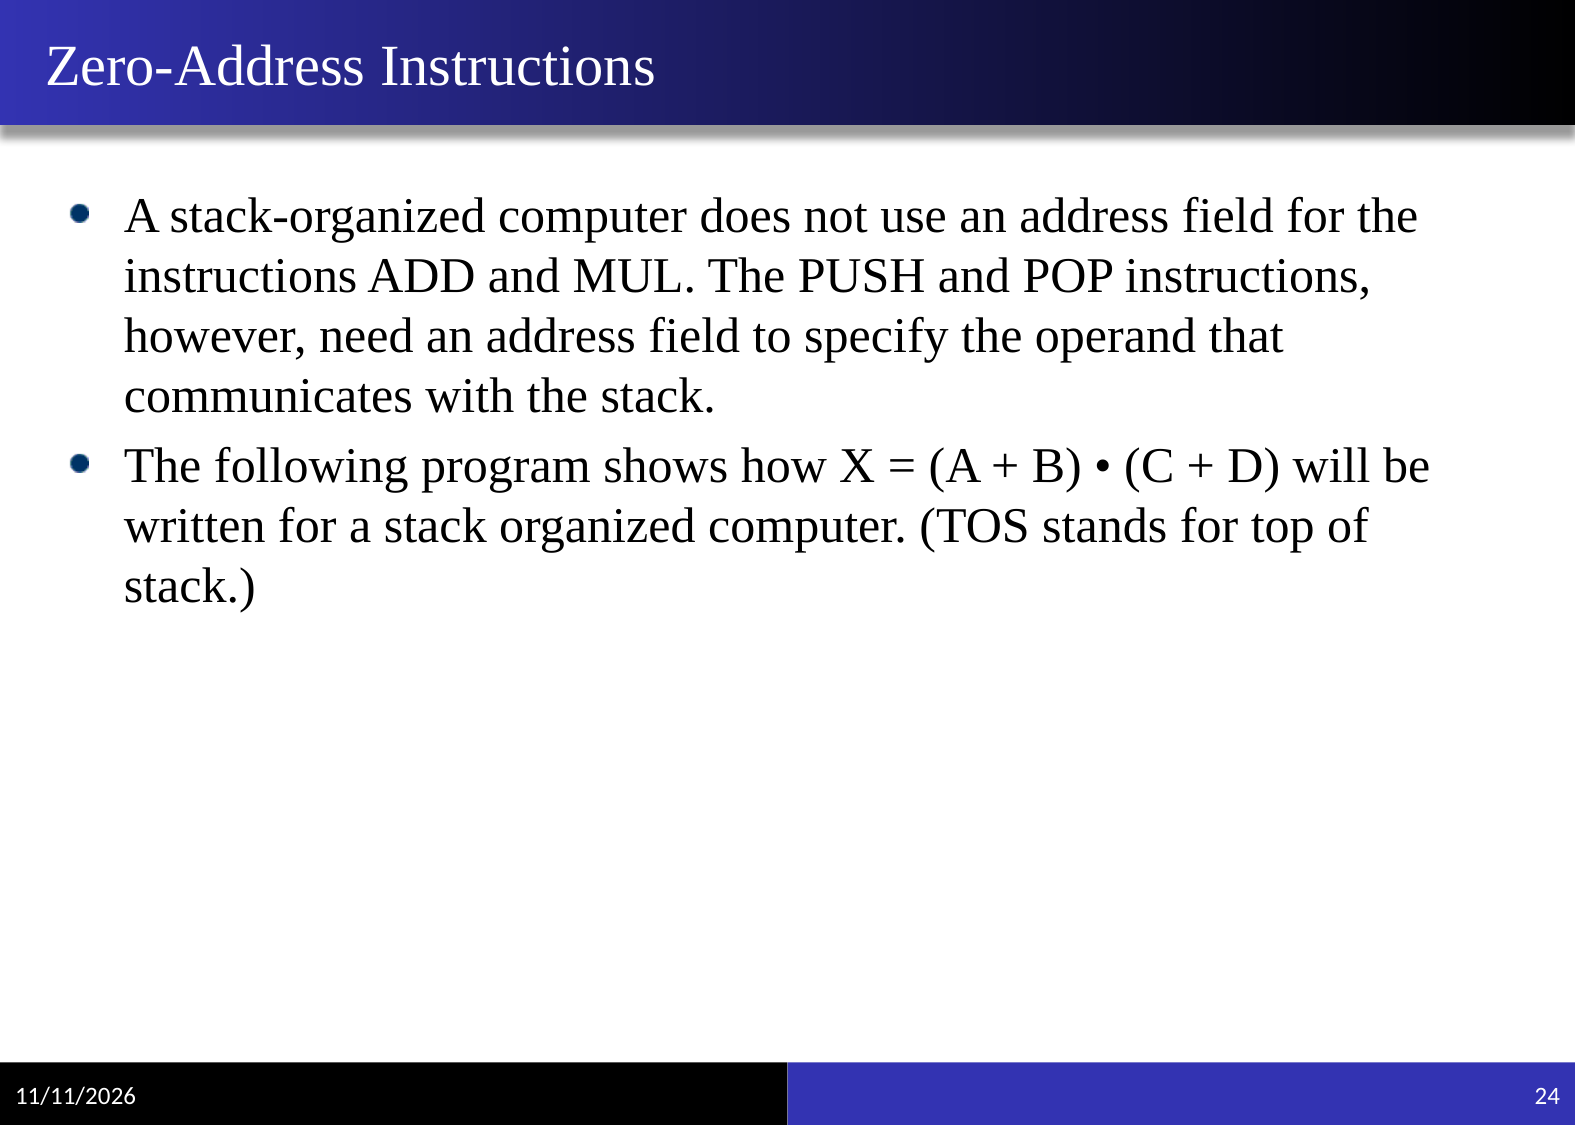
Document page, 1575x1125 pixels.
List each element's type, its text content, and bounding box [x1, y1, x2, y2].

picture [67, 201, 89, 223]
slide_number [0, 1065, 185, 1125]
title Zero-Address Instructions [0, 0, 1536, 125]
picture [67, 451, 89, 473]
list A stack-organized computer does not use an address field for the instructions ADD and MUL. The PUSH and POP instructions, however, need an address field to specify the operand that communicates with the stack. The following program shows how X = (A + B) • (C + D) will be written for a stack organized computer. (TOS stands for top of stack.) [52, 174, 1497, 1005]
slide_number 24 [1391, 1065, 1575, 1125]
